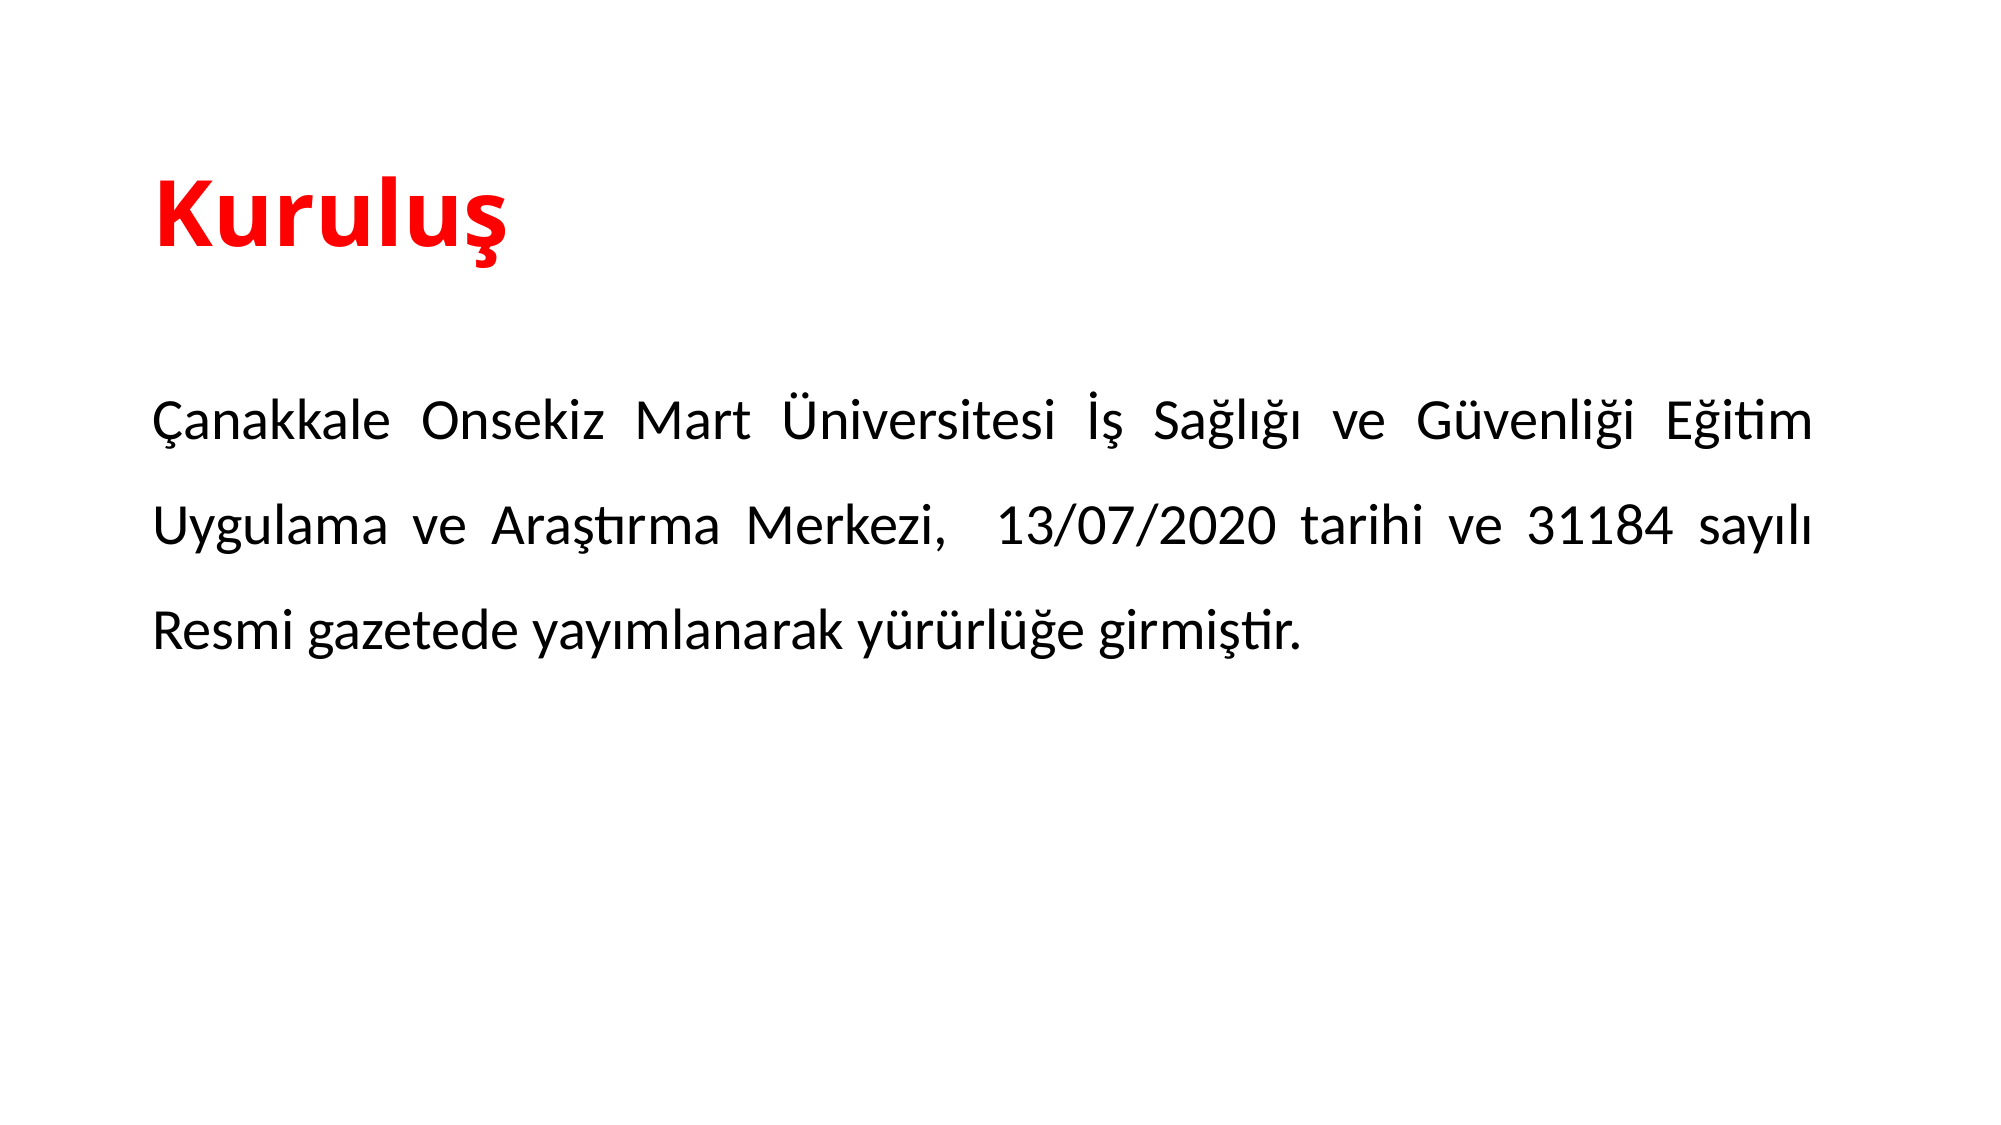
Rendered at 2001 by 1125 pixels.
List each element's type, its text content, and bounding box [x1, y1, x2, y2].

title Kuruluş [137, 108, 1863, 326]
list Çanakkale Onsekiz Mart Üniversitesi İş Sağlığı ve Güvenliği Eğitim Uygulama ve Araştırma Merkezi, 13/07/2020 tarihi ve 31184 sayılı Resmi gazetede yayımlanarak yürürlüğe girmiştir. [137, 338, 1830, 787]
